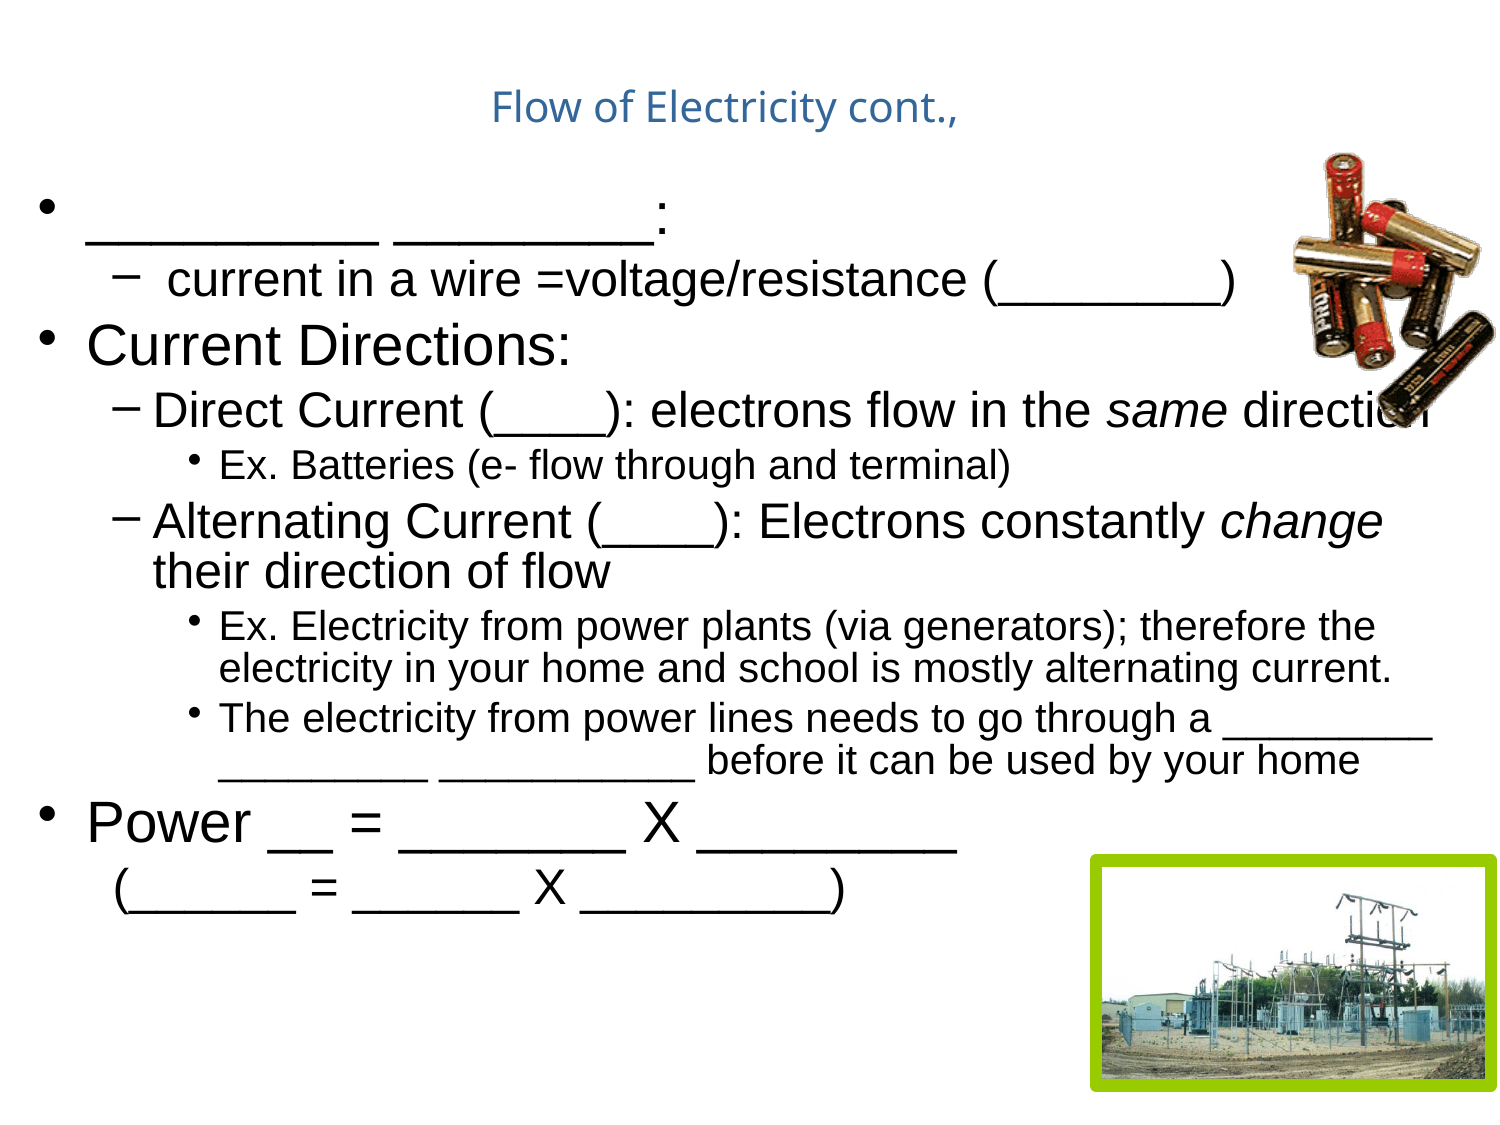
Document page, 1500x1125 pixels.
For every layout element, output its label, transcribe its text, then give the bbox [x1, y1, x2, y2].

picture [1287, 149, 1500, 432]
list _________ ________: current in a wire =voltage/resistance (________) Current Directions: Direct Current (____): electrons flow in the same direction Ex. Batteries (e- flow through and terminal) Alternating Current (____): Electrons constantly change their direction of flow Ex. Electricity from power plants (via generators); therefore the electricity in your home and school is mostly alternating current. The electricity from power lines needs to go through a _________ _________ ___________ before it can be used by your home Power __ = _______ X ________ (______ = ______ X _________) [37, 187, 1475, 1050]
text_box Flow of Electricity cont., [87, 50, 1363, 163]
picture [1101, 866, 1485, 1080]
